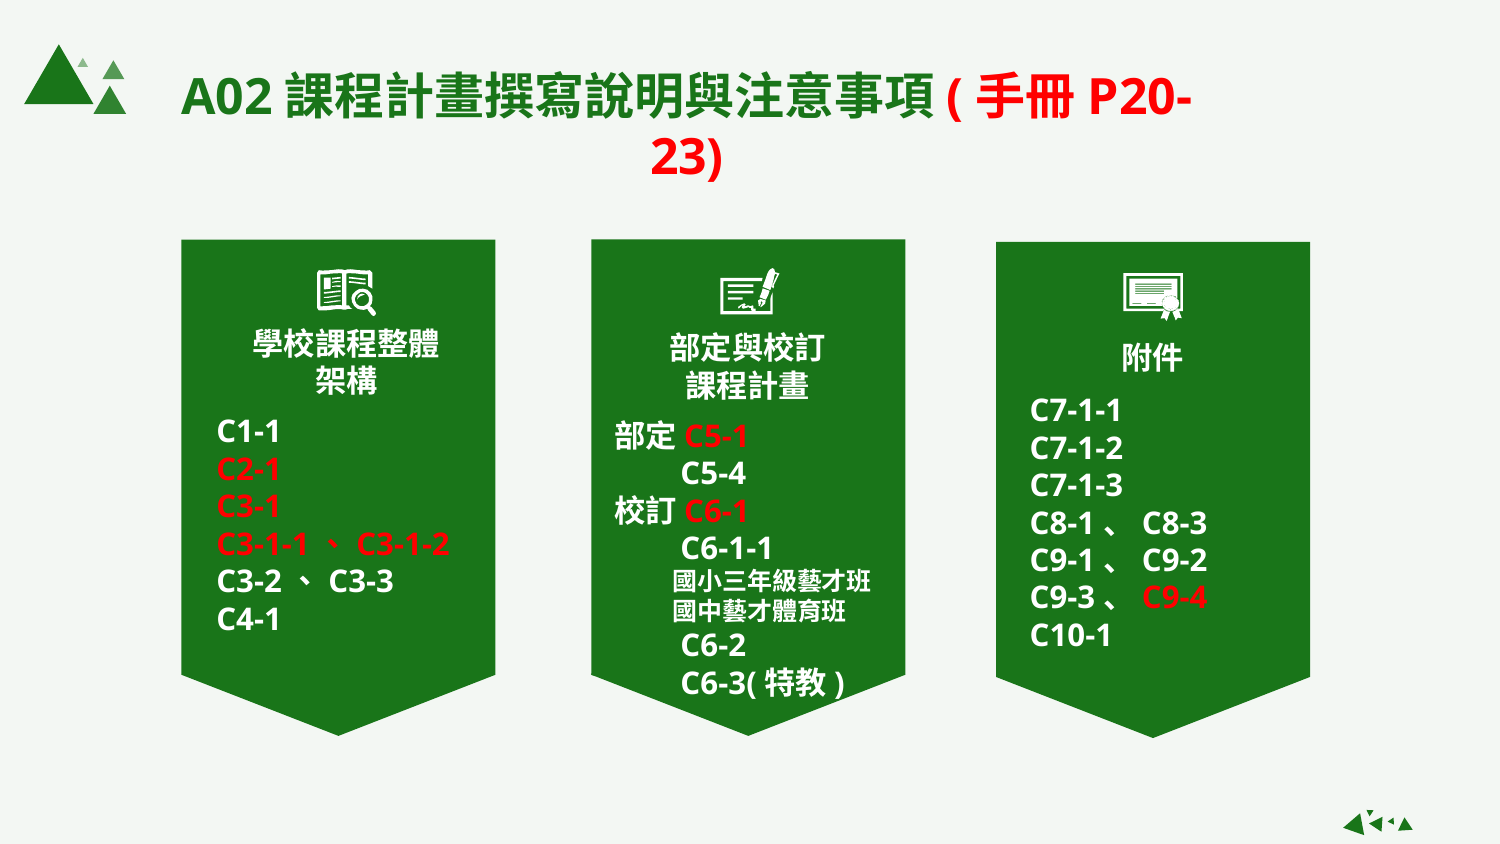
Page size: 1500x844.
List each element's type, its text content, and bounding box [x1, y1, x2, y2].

text_box 附件 [1047, 330, 1259, 383]
text_box [994, 240, 1312, 740]
text_box 部定與校訂課程計畫 [642, 321, 853, 411]
text_box [1123, 273, 1183, 322]
text_box [1387, 817, 1394, 825]
text_box C7-1-1 C7-1-2 C7-1-3 C8-1、C8-3 C9-1、C9-2 C9-3、C9-4 C10-1 [1014, 383, 1292, 660]
text_box [93, 85, 127, 114]
text_box [77, 57, 89, 67]
text_box 部定C5-1 C5-4 校訂C6-1 C6-1-1 國小三年級藝才班 國中藝才體育班 C6-2 C6-3(特教) [599, 408, 924, 768]
text_box [102, 60, 125, 80]
text_box C1-1 C2-1 C3-1 C3-1-1、C3-1-2 C3-2、C3-3 C4-1 [201, 404, 509, 644]
text_box A02課程計畫撰寫說明與注意事項(手冊P20-23) [146, 57, 1227, 192]
text_box [758, 268, 780, 308]
text_box [1397, 817, 1413, 831]
text_box [1369, 816, 1383, 832]
text_box [1366, 809, 1374, 817]
text_box [720, 277, 773, 315]
text_box 學校課程整體架構 [231, 316, 462, 407]
text_box [589, 238, 907, 679]
text_box [24, 44, 94, 105]
text_box [317, 269, 373, 311]
text_box [351, 288, 376, 316]
text_box [180, 238, 497, 737]
text_box [1343, 813, 1365, 836]
